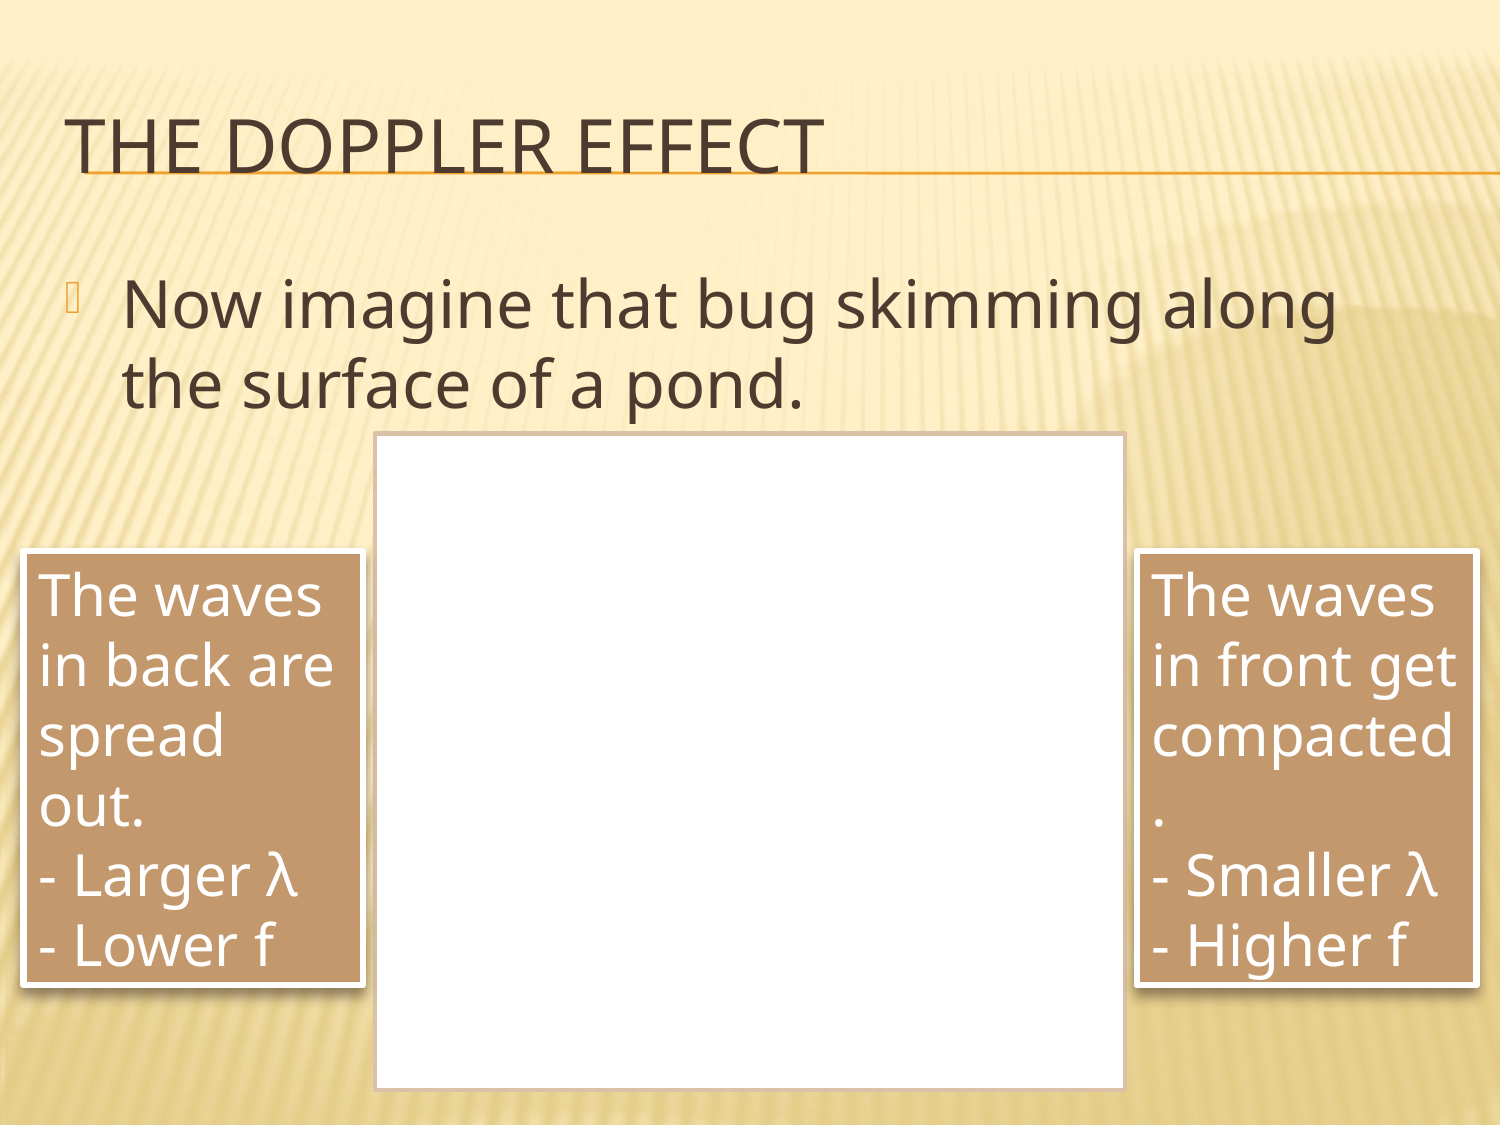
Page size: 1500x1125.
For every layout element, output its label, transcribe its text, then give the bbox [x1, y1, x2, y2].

text_box [373, 431, 1127, 1092]
list Now imagine that bug skimming along the surface of a pond. [50, 254, 1475, 554]
title The doppler effect [50, 75, 1475, 213]
text_box The waves in front get compacted. - Smaller λ - Higher f [1134, 548, 1480, 988]
text_box The waves in back are spread out. - Larger λ - Lower f [20, 548, 366, 988]
